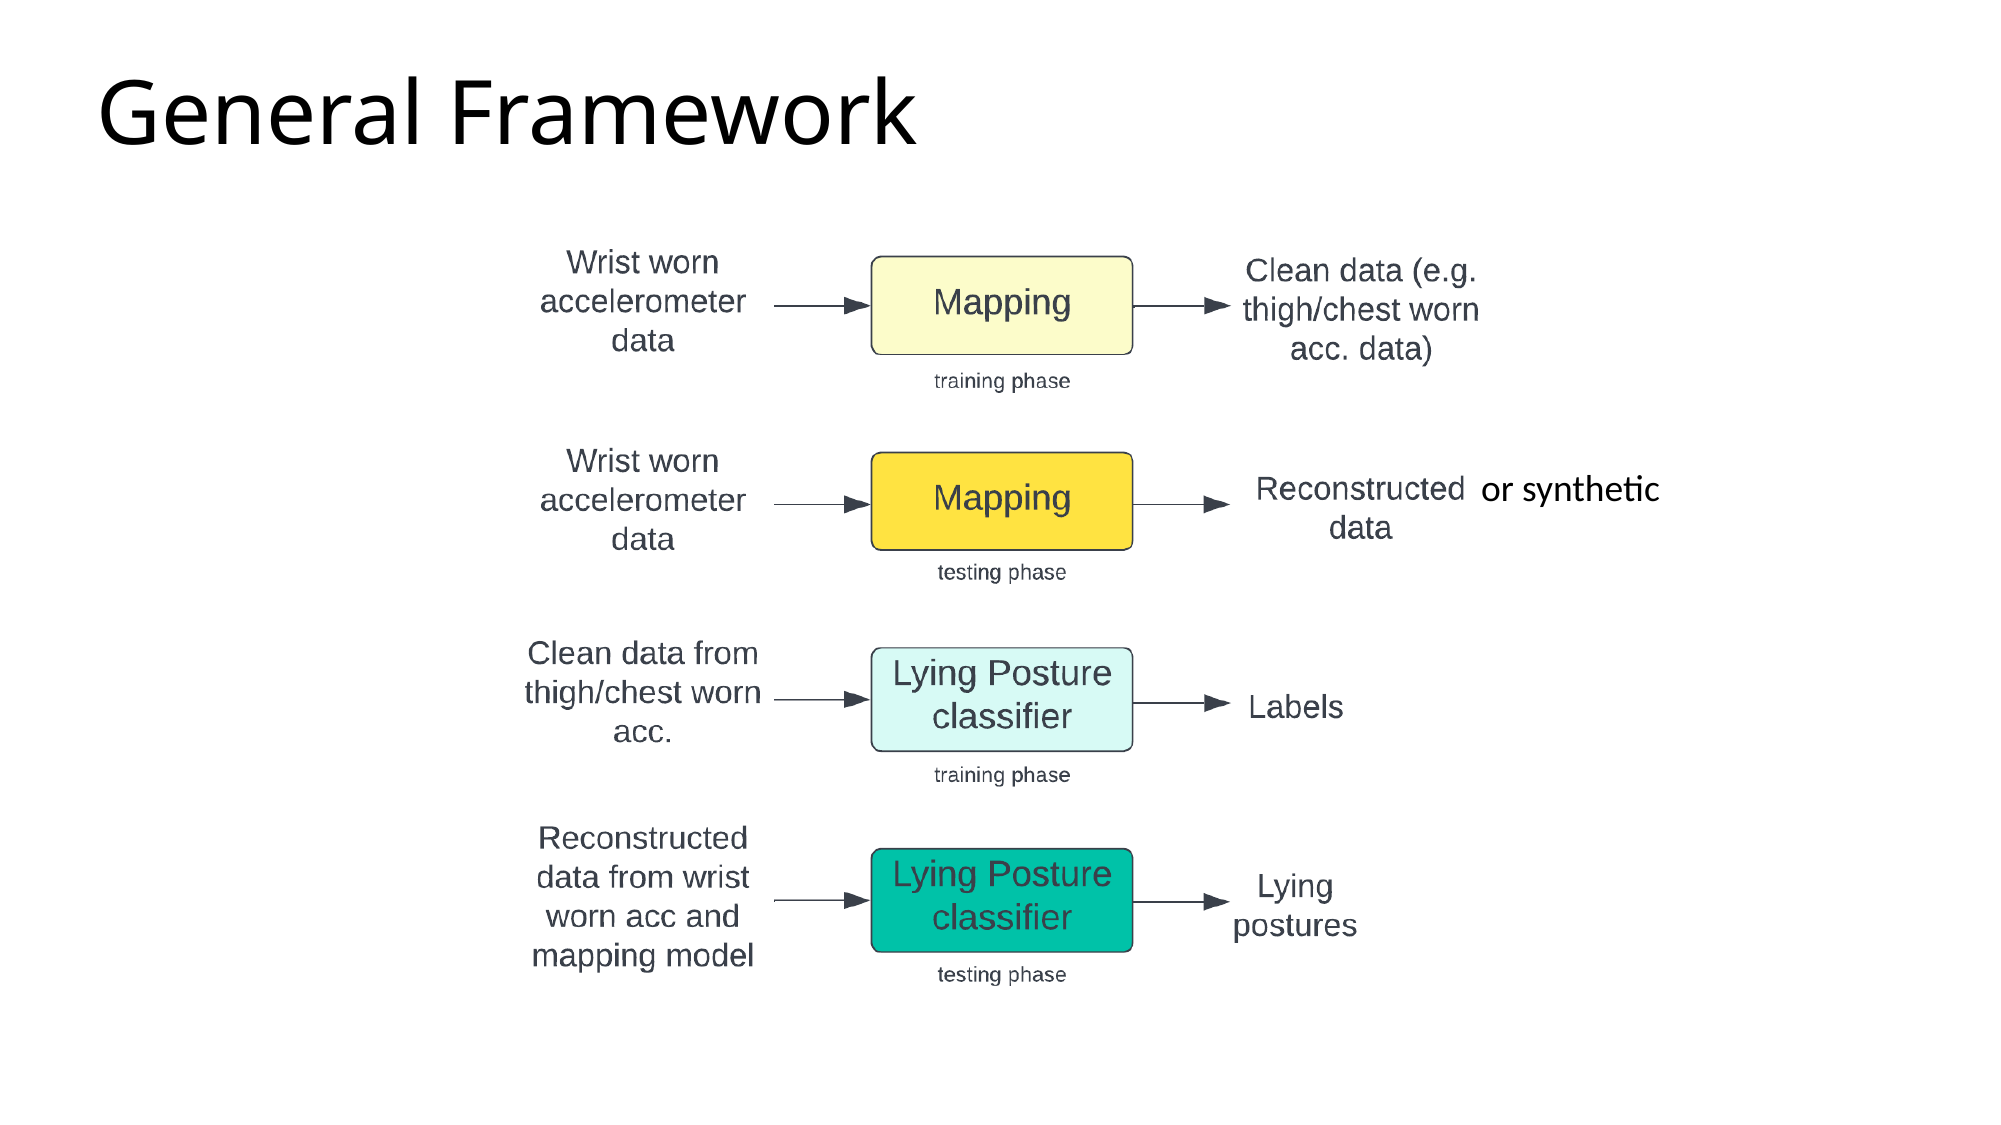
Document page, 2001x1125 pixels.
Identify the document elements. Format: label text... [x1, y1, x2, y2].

title General Framework [81, 59, 1905, 172]
text_box or synthetic [1488, 456, 1675, 516]
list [512, 235, 1488, 986]
